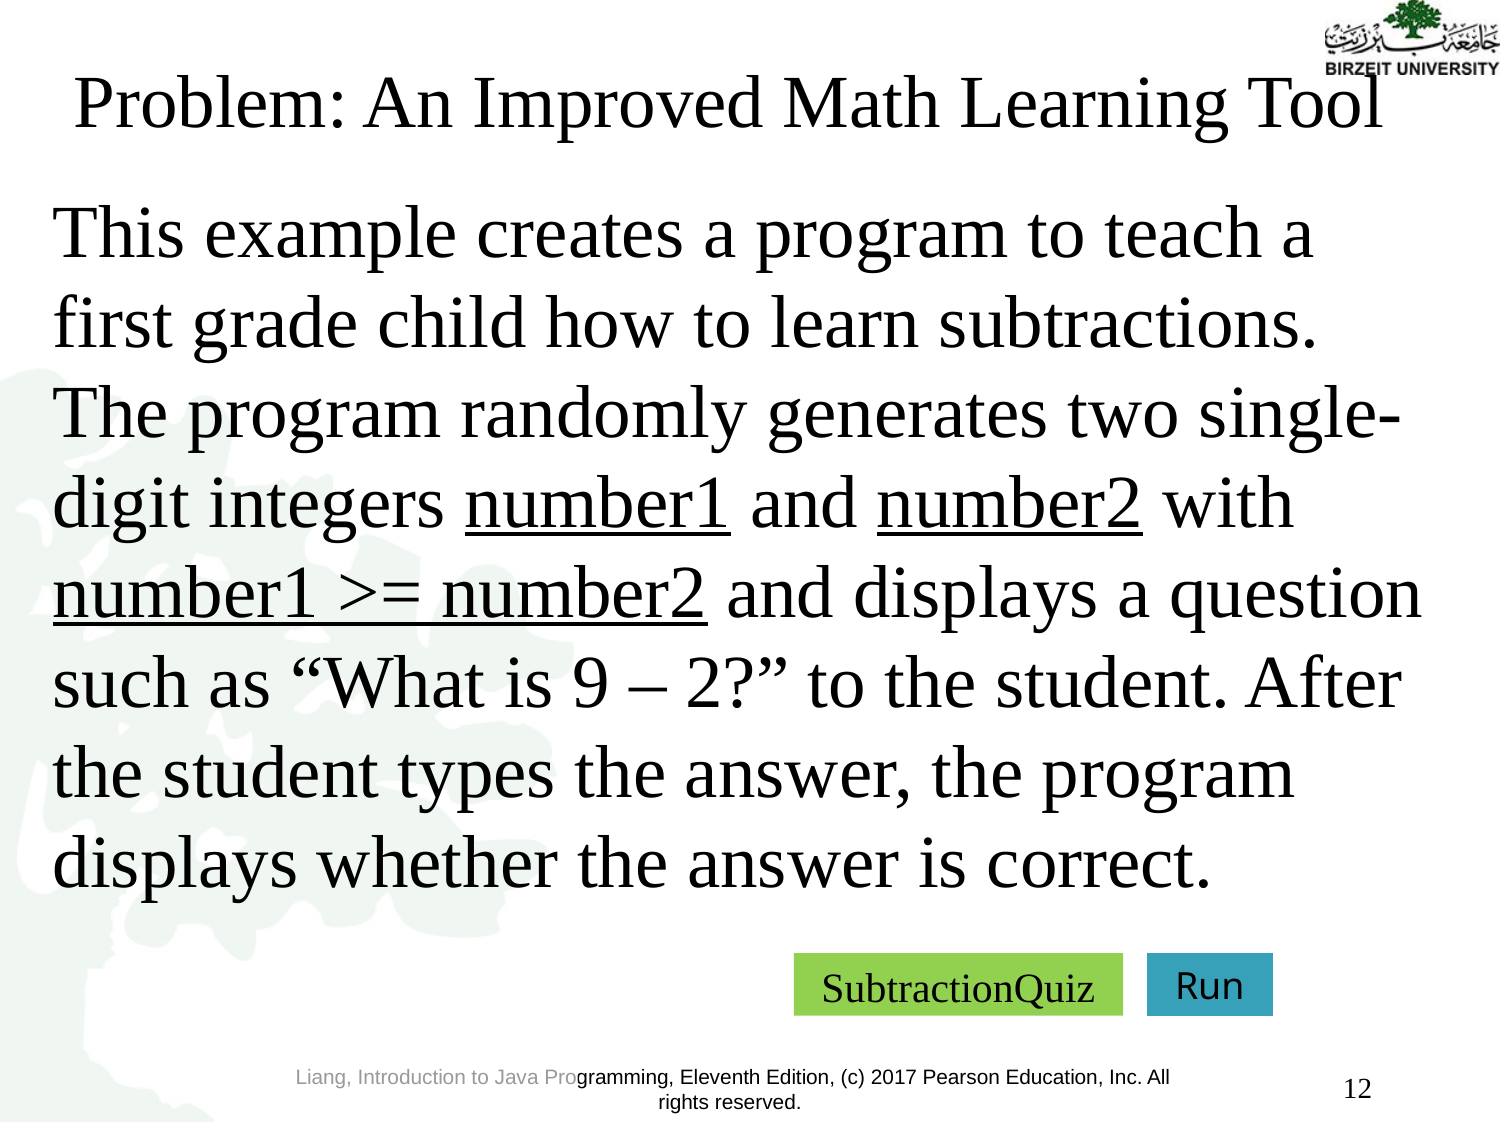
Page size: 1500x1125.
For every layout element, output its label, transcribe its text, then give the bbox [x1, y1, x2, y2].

picture [388, 1073, 398, 1084]
picture [528, 1073, 539, 1084]
picture [374, 1071, 380, 1084]
picture [478, 1073, 488, 1084]
picture [506, 1073, 517, 1084]
picture [494, 1070, 503, 1084]
picture [364, 1073, 373, 1084]
picture [559, 1073, 565, 1084]
title Problem: An Improved Math Learning Tool [31, 39, 1450, 143]
text_box SubtractionQuiz [793, 953, 1124, 1016]
picture [324, 1073, 333, 1084]
picture [312, 1073, 323, 1084]
picture [381, 1073, 387, 1084]
text_box Run [1146, 953, 1273, 1016]
slide_number 12 [1074, 1049, 1388, 1125]
picture [566, 1073, 576, 1084]
picture [1325, 0, 1500, 75]
picture [471, 1071, 477, 1084]
list This example creates a program to teach a first grade child how to learn subtractions. The program randomly generates two single-digit integers number1 and number2 with number1 >= number2 and displays a question such as “What is 9 – 2?” to the student. After the student types the answer, the program displays whether the answer is correct. [37, 174, 1462, 916]
picture [546, 1070, 557, 1084]
picture [400, 1069, 409, 1084]
picture [455, 1073, 464, 1084]
picture [443, 1073, 453, 1084]
picture [411, 1073, 420, 1084]
picture [423, 1073, 432, 1084]
picture [297, 1070, 306, 1084]
picture [432, 1071, 438, 1084]
picture [335, 1073, 344, 1088]
picture [516, 1073, 526, 1084]
